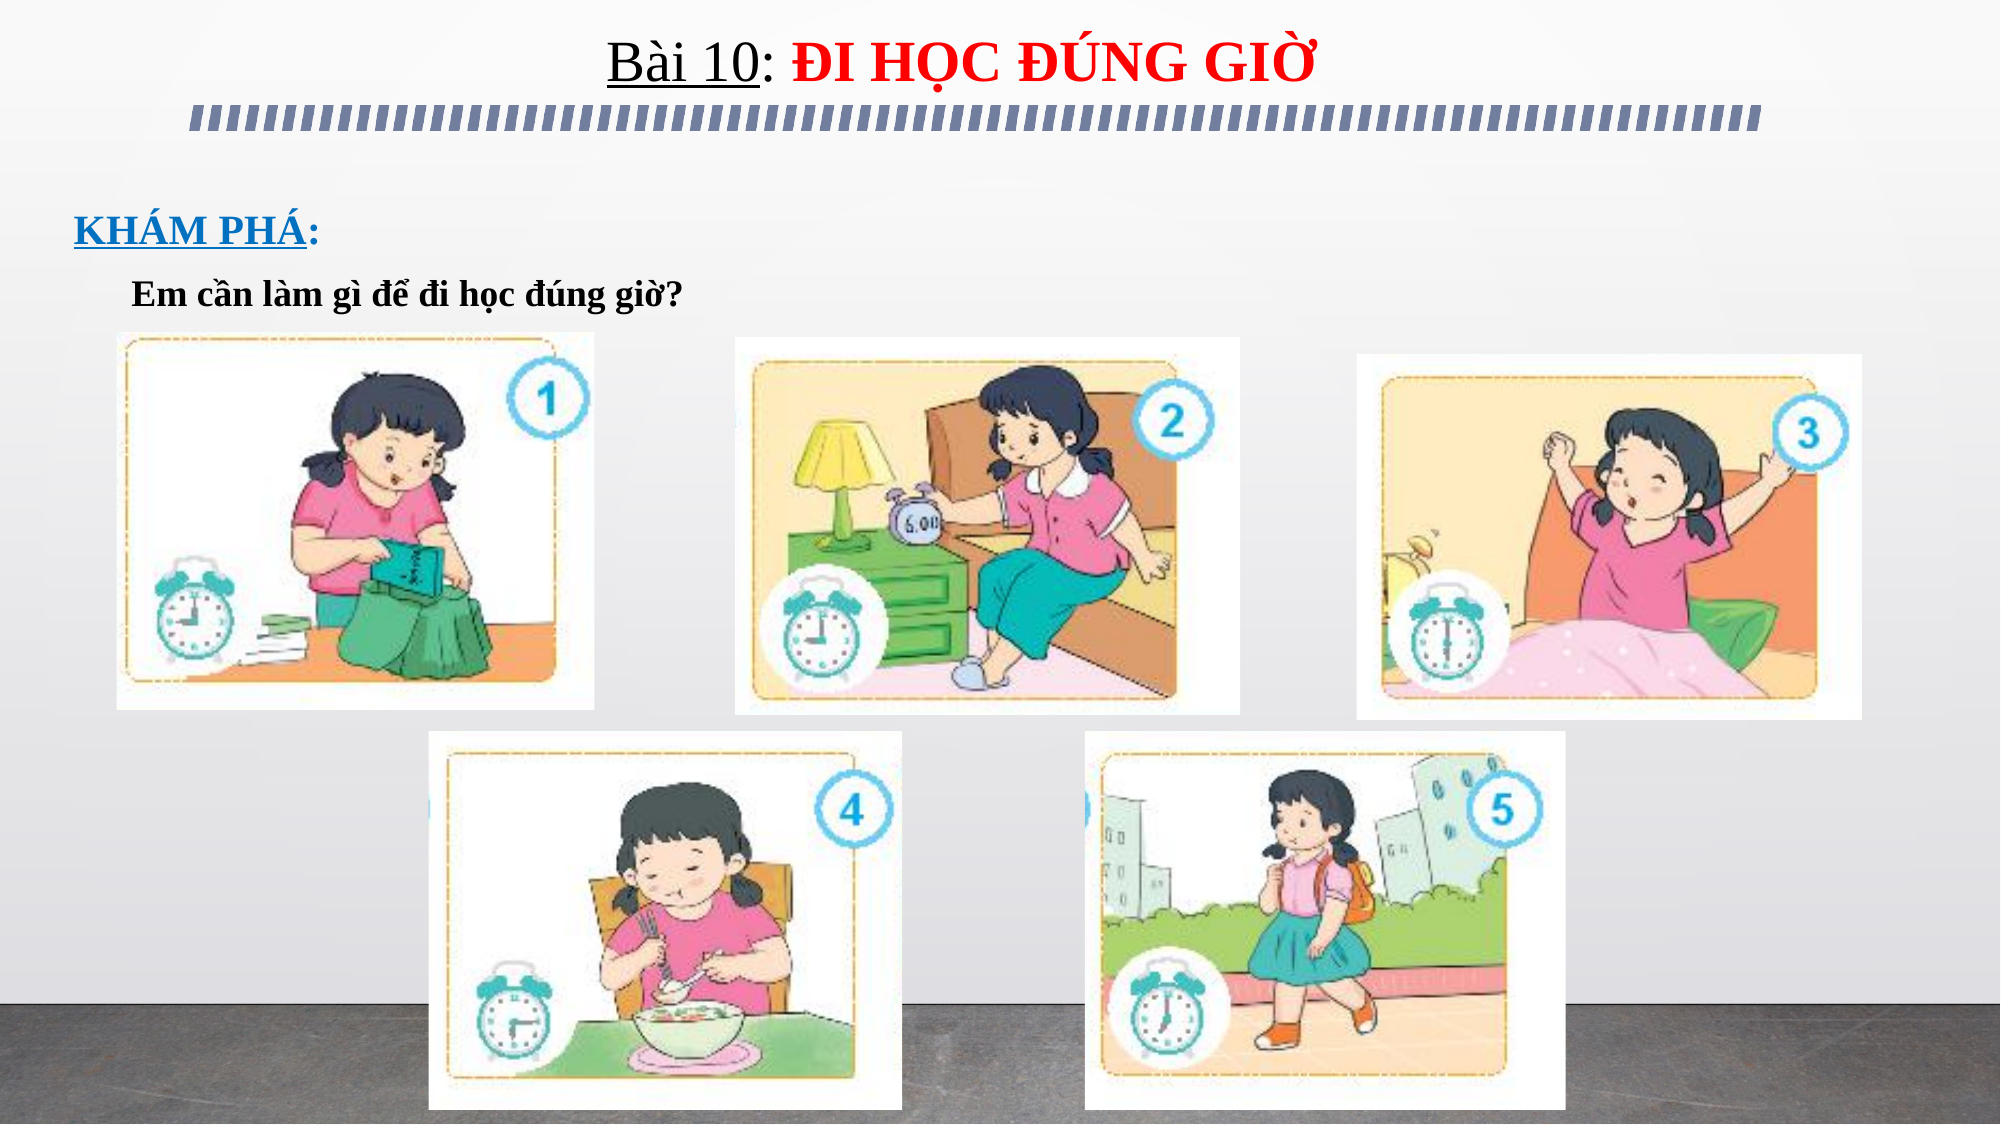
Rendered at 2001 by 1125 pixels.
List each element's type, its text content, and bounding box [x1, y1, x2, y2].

picture [0, 730, 2000, 1124]
text_box Bài 10: ĐI HỌC ĐÚNG GIỜ [591, 16, 1436, 101]
picture [116, 331, 595, 710]
picture [1356, 354, 1863, 721]
text_box Em cần làm gì để đi học đúng giờ? [116, 261, 1912, 321]
text_box KHÁM PHÁ: [58, 195, 465, 261]
picture [734, 337, 1241, 715]
